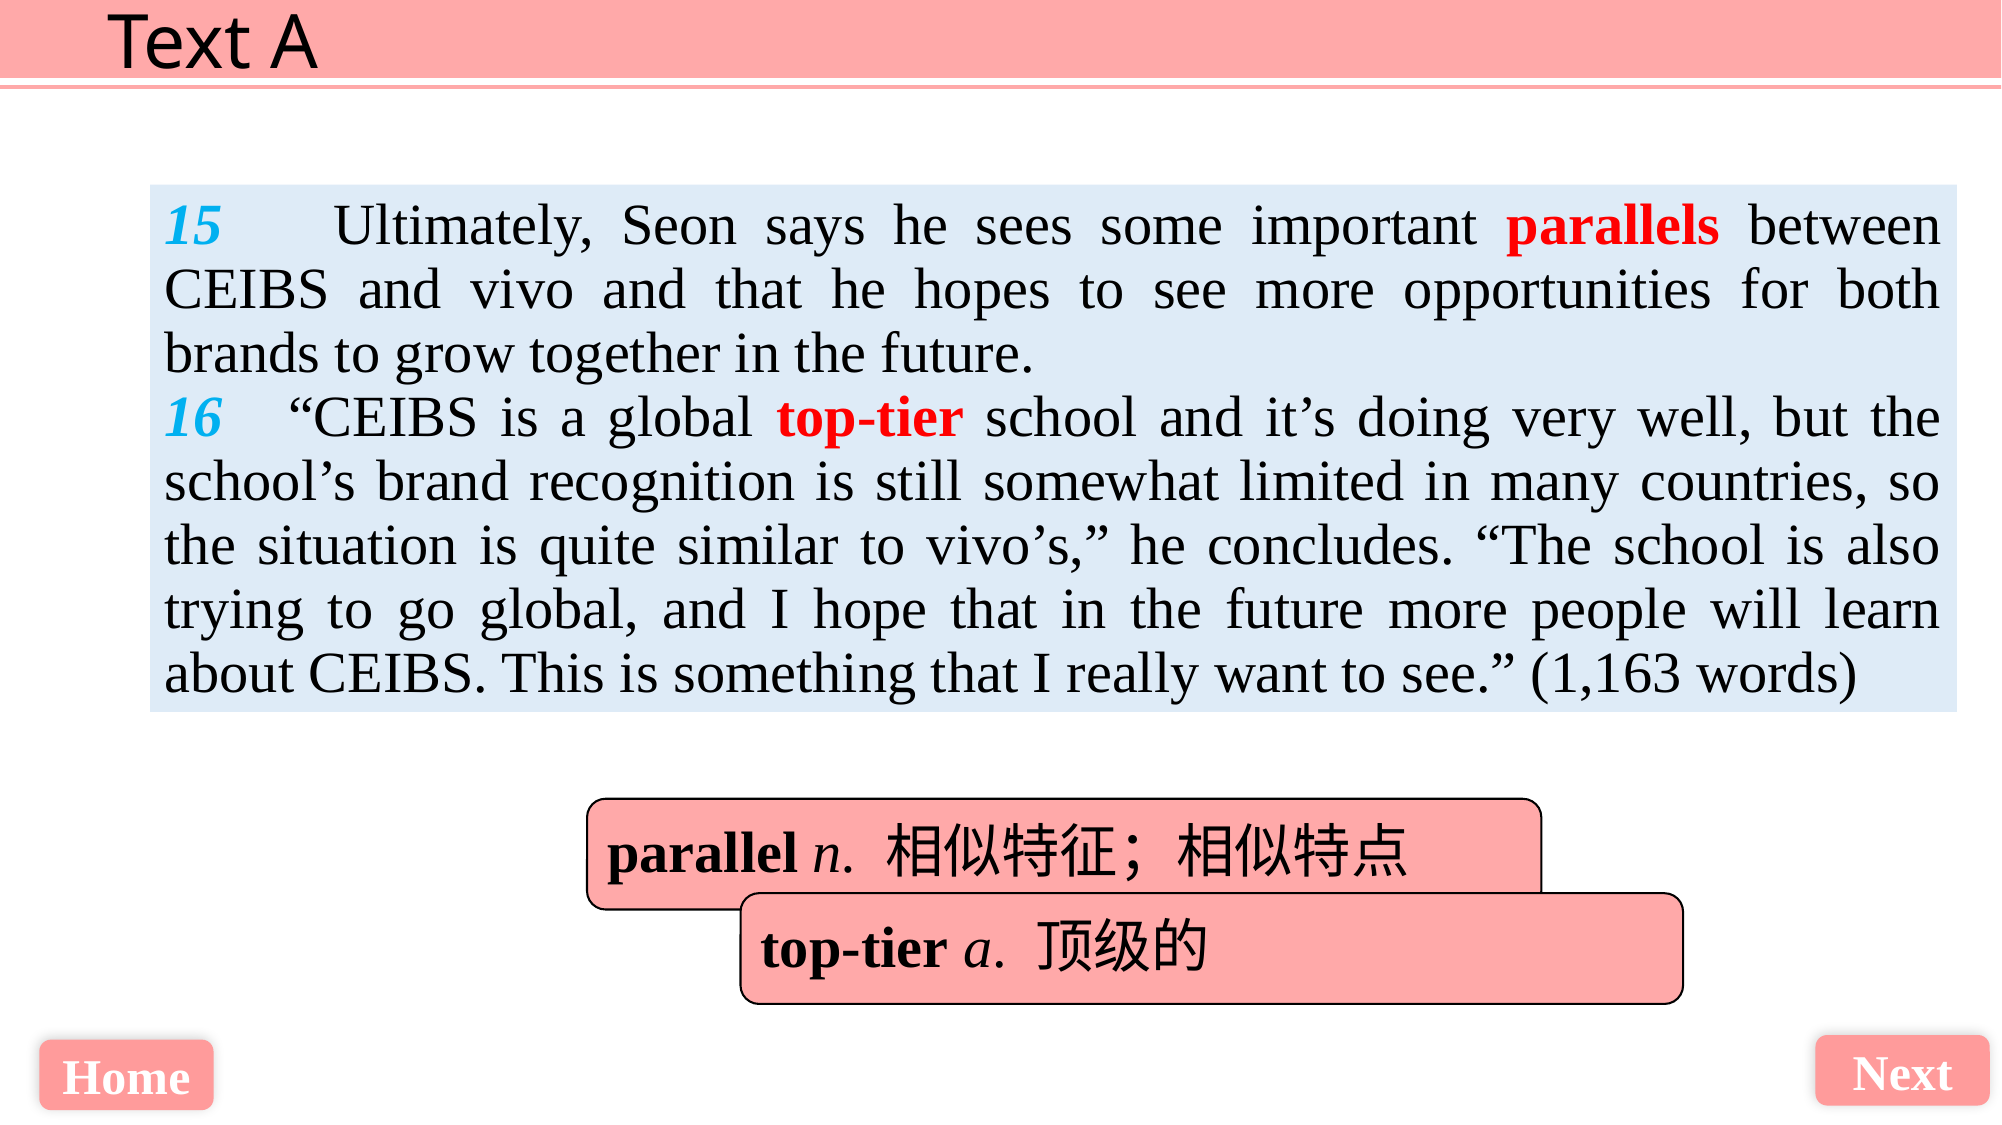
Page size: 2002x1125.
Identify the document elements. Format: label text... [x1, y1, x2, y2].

text_box [740, 384, 1000, 458]
text_box Next [1813, 1033, 1992, 1108]
text_box [1484, 195, 1744, 268]
text_box parallel n. 相似特征；相似特点 [585, 797, 1543, 911]
text_box 15 Ultimately, Seon says he sees some important parallels between CEIBS and vivo and that he hopes to see more opportunities for both brands to grow together in the future. 16 “CEIBS is a global top-tier school and it’s doing very well, but the school’s brand recognition is still somewhat limited in many countries, so the situation is quite similar to vivo’s,” he concludes. “The school is also trying to go global, and I hope that in the future more people will learn about CEIBS. This is something that I really want to see.” (1,163 words) [150, 184, 1957, 712]
text_box top-tier a. 顶级的 [739, 892, 1685, 1005]
